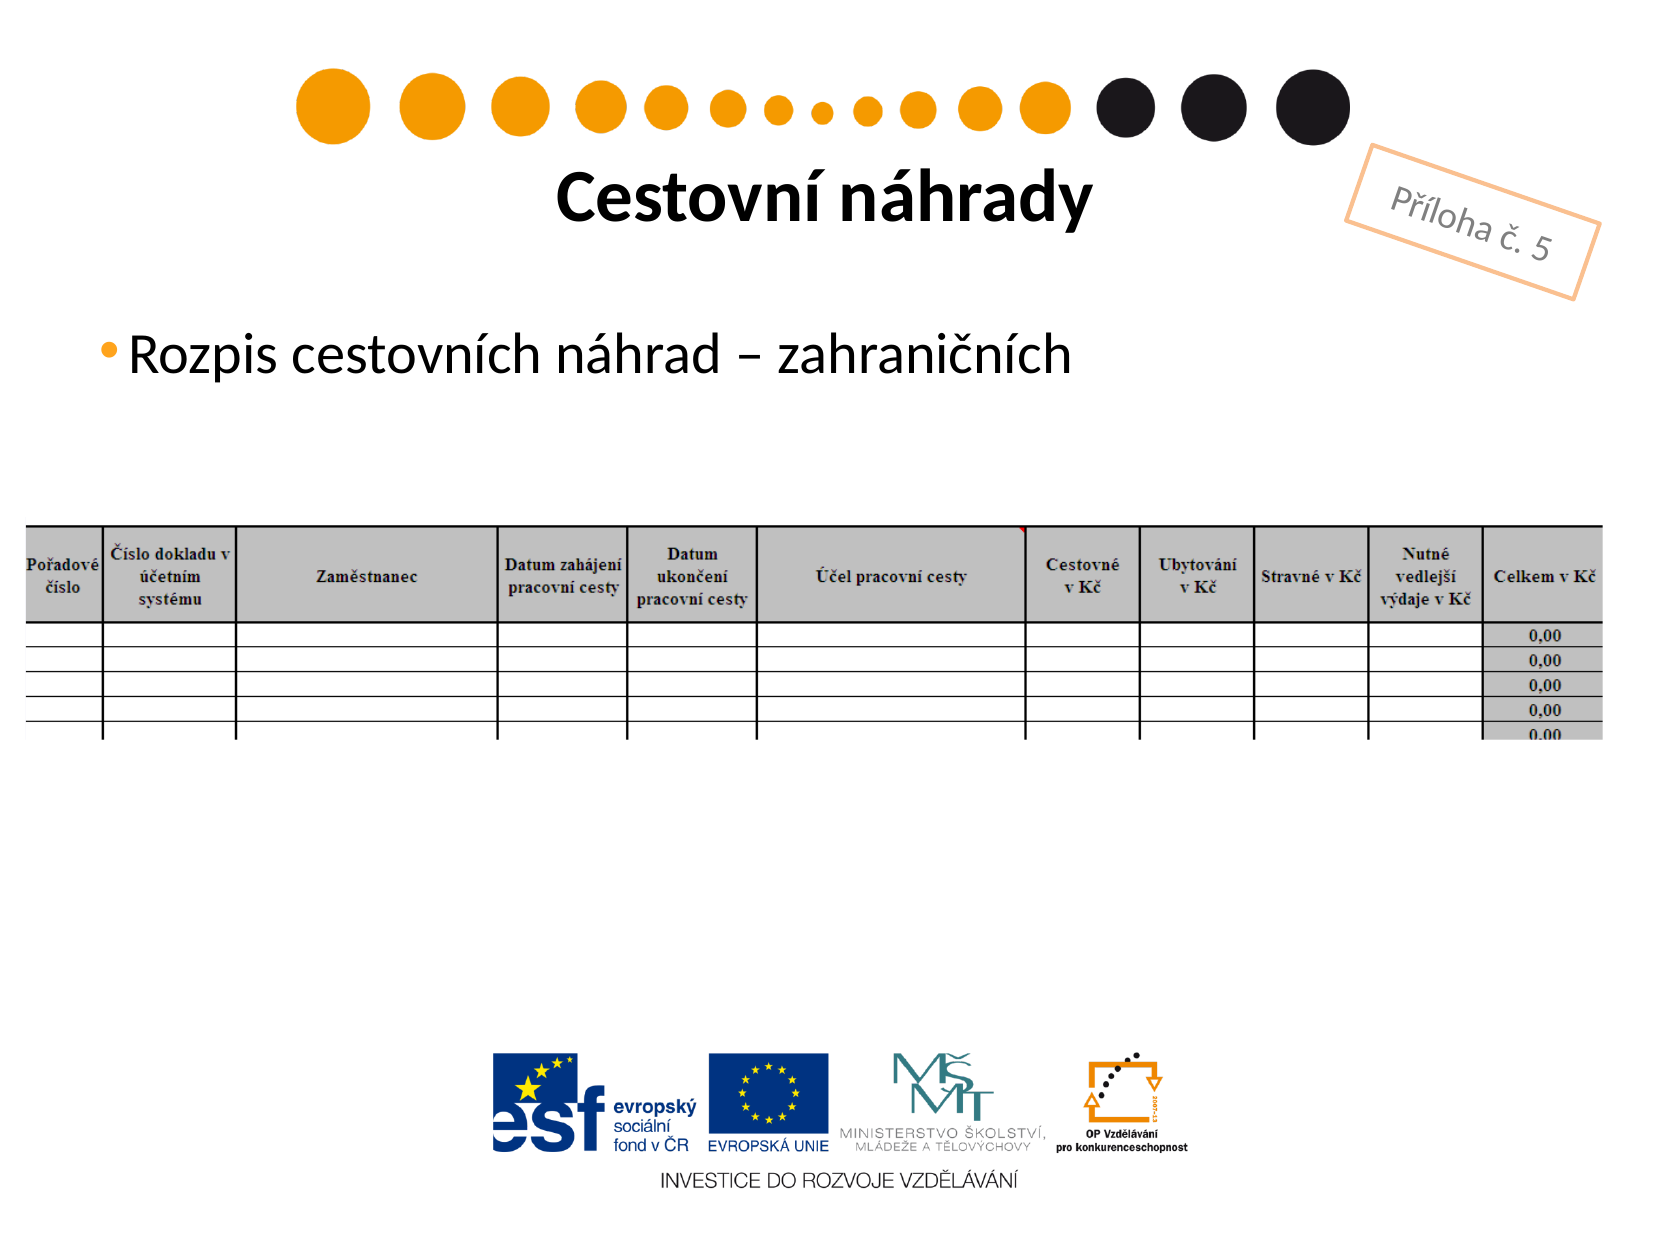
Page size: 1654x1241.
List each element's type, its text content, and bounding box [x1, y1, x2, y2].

picture [25, 517, 1603, 741]
picture [491, 1050, 1192, 1189]
text_box Příloha č. 5 [1344, 142, 1602, 302]
text_box Rozpis cestovních náhrad – zahraničních [83, 306, 1578, 453]
picture [292, 65, 1352, 138]
text_box Cestovní náhrady [112, 138, 1539, 290]
